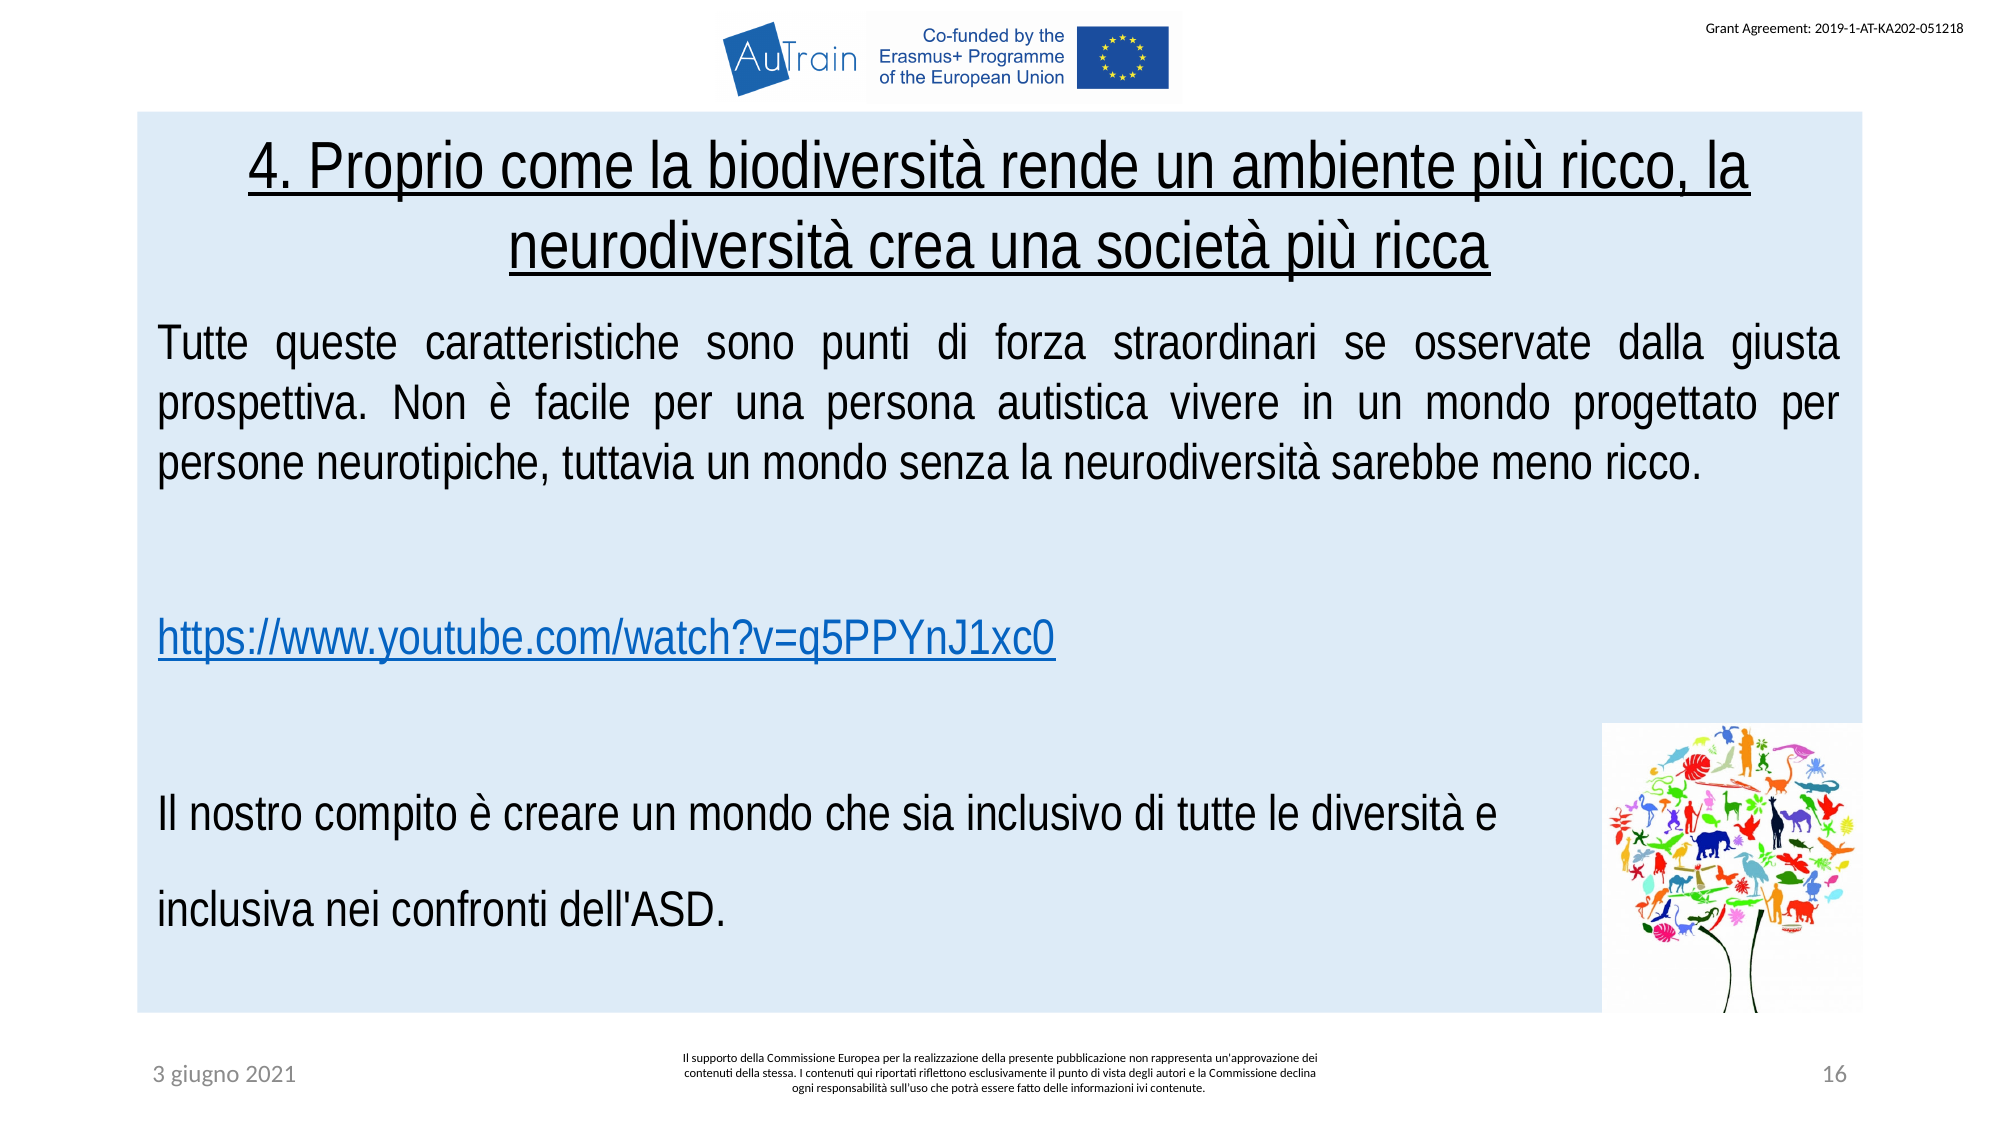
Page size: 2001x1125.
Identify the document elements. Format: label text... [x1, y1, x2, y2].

slide_number 16 [1412, 1042, 1863, 1103]
text_box 4. Proprio come la biodiversità rende un ambiente più ricco, la neurodiversità crea una società più ricca Tutte queste caratteristiche sono punti di forza straordinari se osservate dalla giusta prospettiva. Non è facile per una persona autistica vivere in un mondo progettato per persone neurotipiche, tuttavia un mondo senza la neurodiversità sarebbe meno ricco. https://www.youtube.com/watch?v=q5PPYnJ1xc0 Il nostro compito è creare un mondo che sia inclusivo di tutte le diversità e inclusiva nei confronti dell'ASD. [137, 111, 1863, 1013]
footer Il supporto della Commissione Europea per la realizzazione della presente pubblicazione non rappresenta un'approvazione dei contenuti della stessa. I contenuti qui riportati riflettono esclusivamente il punto di vista degli autori e la Commissione declina ogni responsabilità sull’uso che potrà essere fatto delle informazioni ivi contenute. [662, 1042, 1338, 1103]
picture [1602, 723, 1863, 1013]
slide_number 3 giugno 2021 [137, 1042, 588, 1103]
picture [715, 11, 1183, 104]
